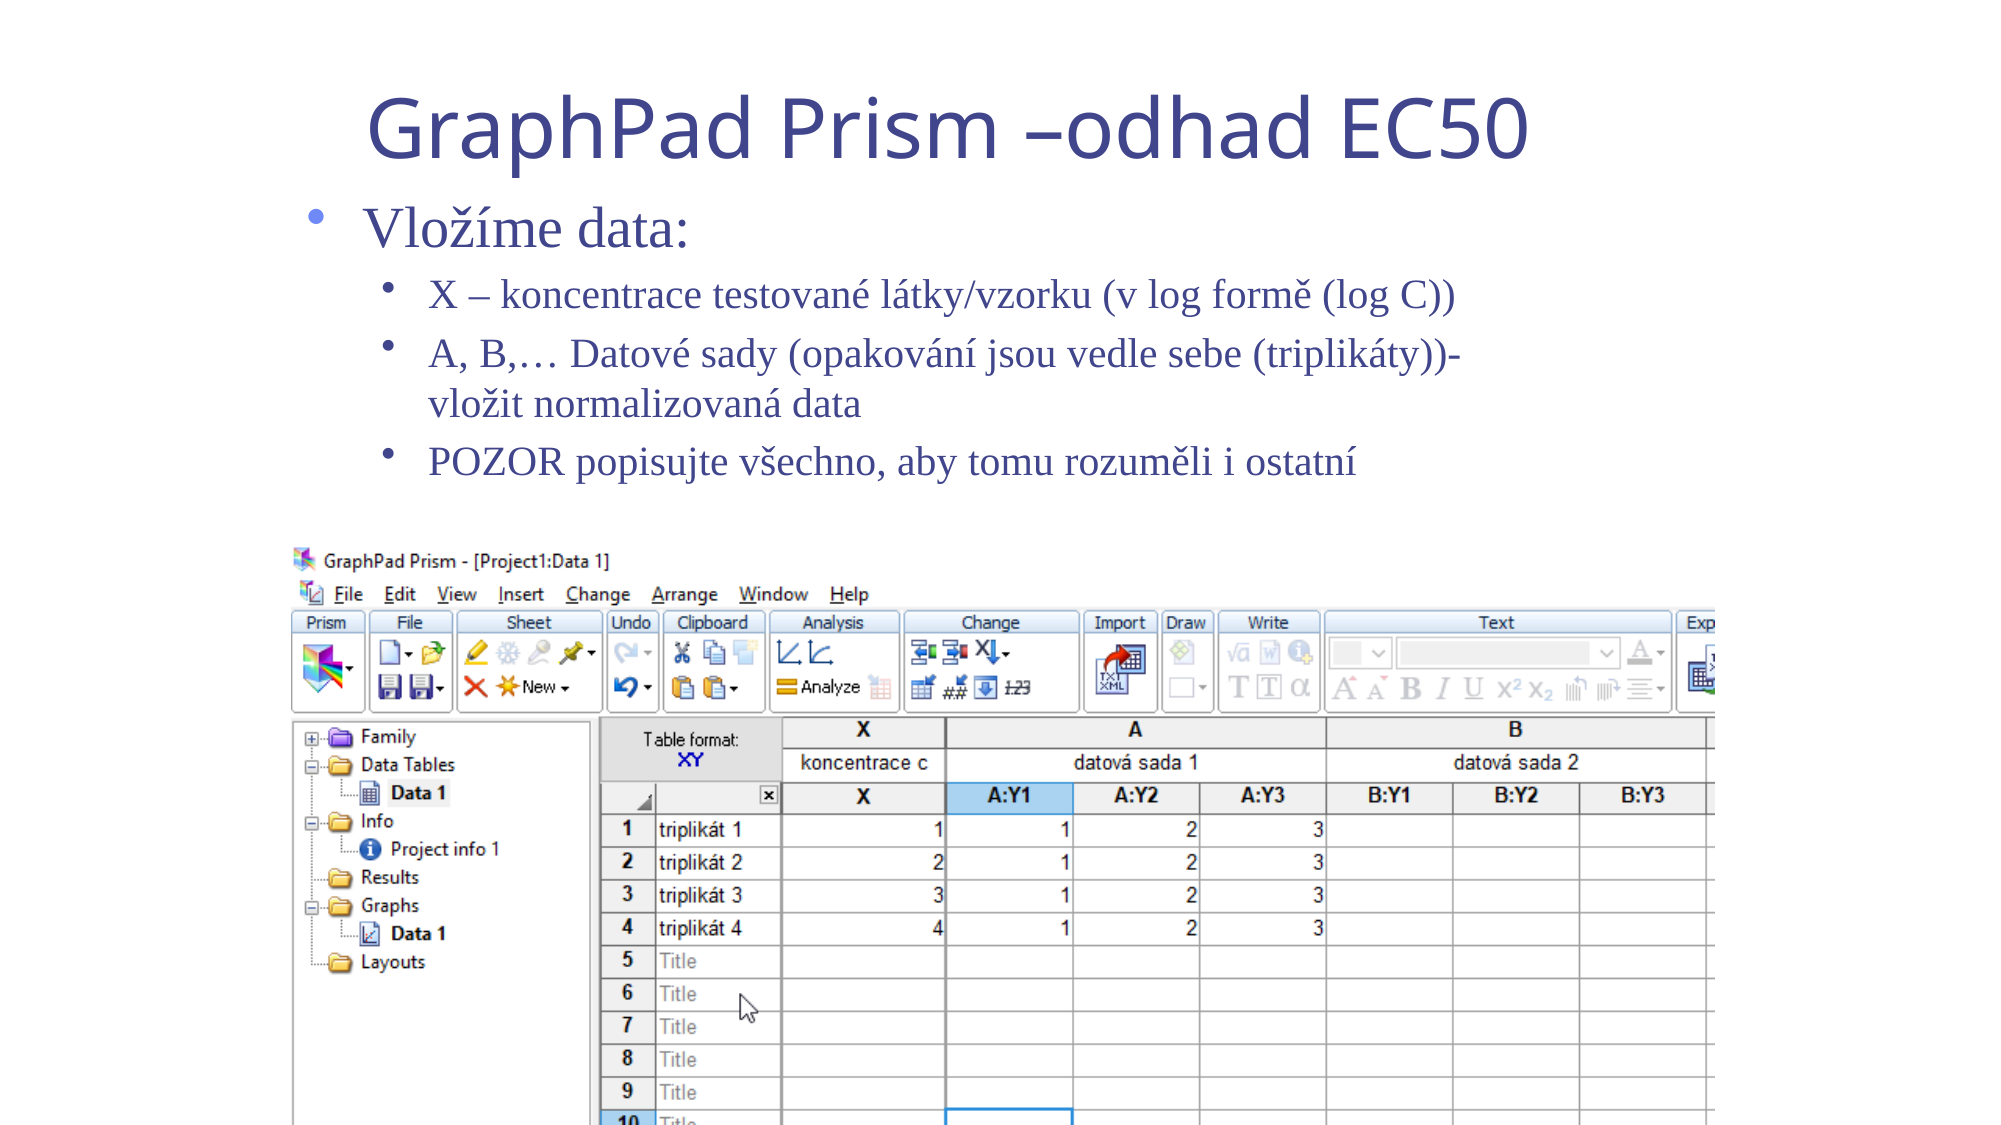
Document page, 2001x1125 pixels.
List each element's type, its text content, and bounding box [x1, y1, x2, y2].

picture [290, 543, 1716, 1125]
text_box GraphPad Prism –odhad EC50 [350, 31, 1750, 219]
list Vložíme data: X – koncentrace testované látky/vzorku (v log formě (log C)) A, B,… Datové sady (opakování jsou vedle sebe (triplikáty))- vložit normalizovaná data POZOR popisujte všechno, aby tomu rozuměli i ostatní [291, 181, 1567, 542]
